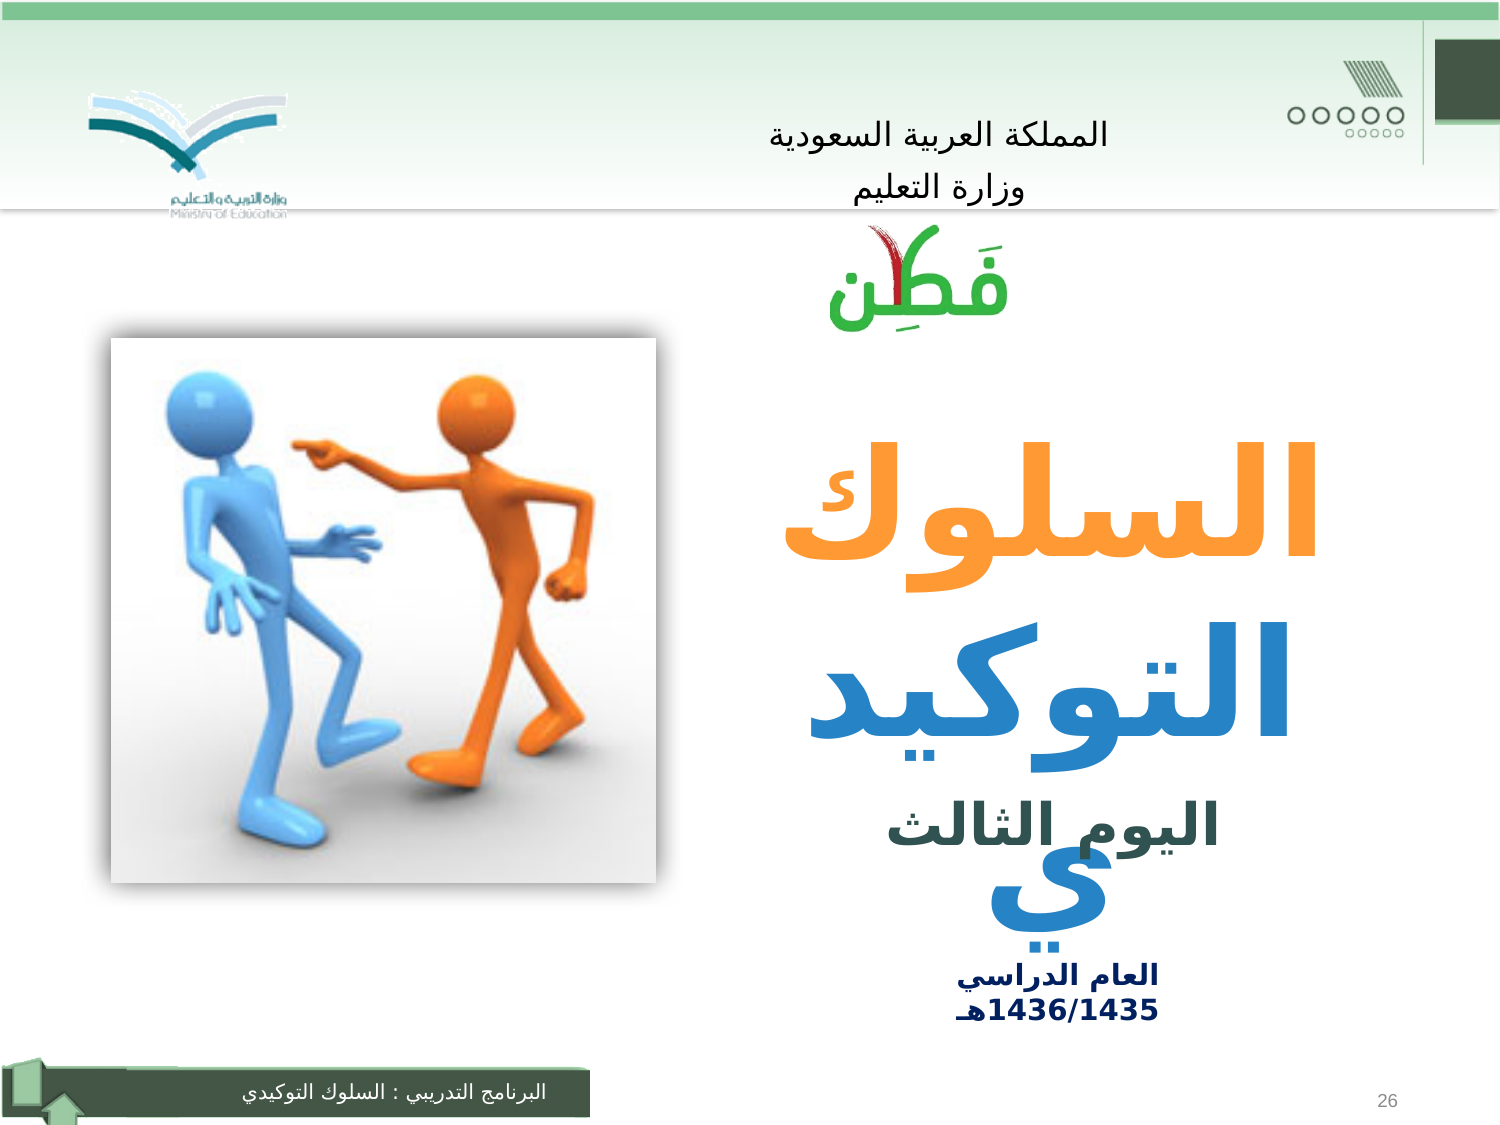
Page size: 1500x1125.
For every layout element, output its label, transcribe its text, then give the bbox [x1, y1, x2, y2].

picture [110, 337, 656, 883]
text_box اليوم الثالث [831, 781, 1276, 906]
text_box السلوك التوكيدي [750, 401, 1354, 476]
picture [829, 219, 1011, 341]
text_box المملكة العربية السعودية وزارة التعليم [655, 107, 1223, 241]
picture [88, 90, 290, 220]
text_box العام الدراسي 1436/1435هـ [762, 914, 1354, 1080]
slide_number 26 [1301, 1077, 1475, 1122]
